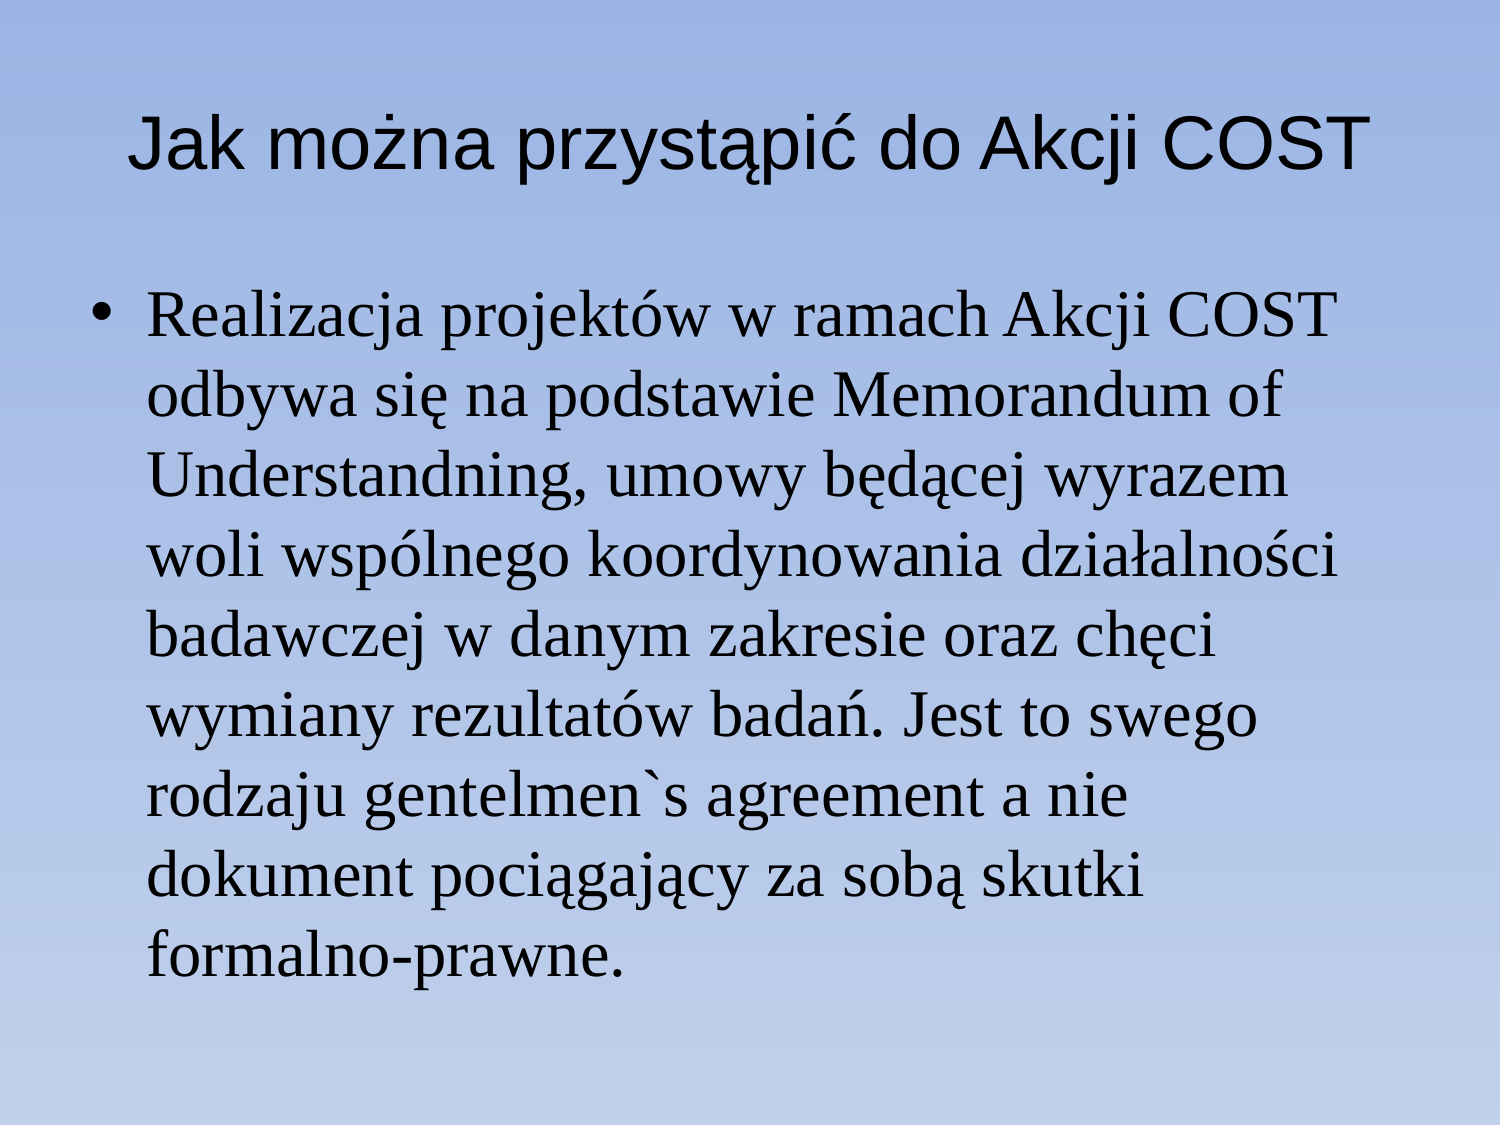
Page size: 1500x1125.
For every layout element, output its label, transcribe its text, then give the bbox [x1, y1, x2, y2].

title Jak można przystąpić do Akcji COST [75, 45, 1425, 233]
list Realizacja projektów w ramach Akcji COST odbywa się na podstawie Memorandum of Understandning, umowy będącej wyrazem woli wspólnego koordynowania działalności badawczej w danym zakresie oraz chęci wymiany rezultatów badań. Jest to swego rodzaju gentelmen`s agreement a nie dokument pociągający za sobą skutki formalno-prawne. [75, 262, 1425, 1005]
